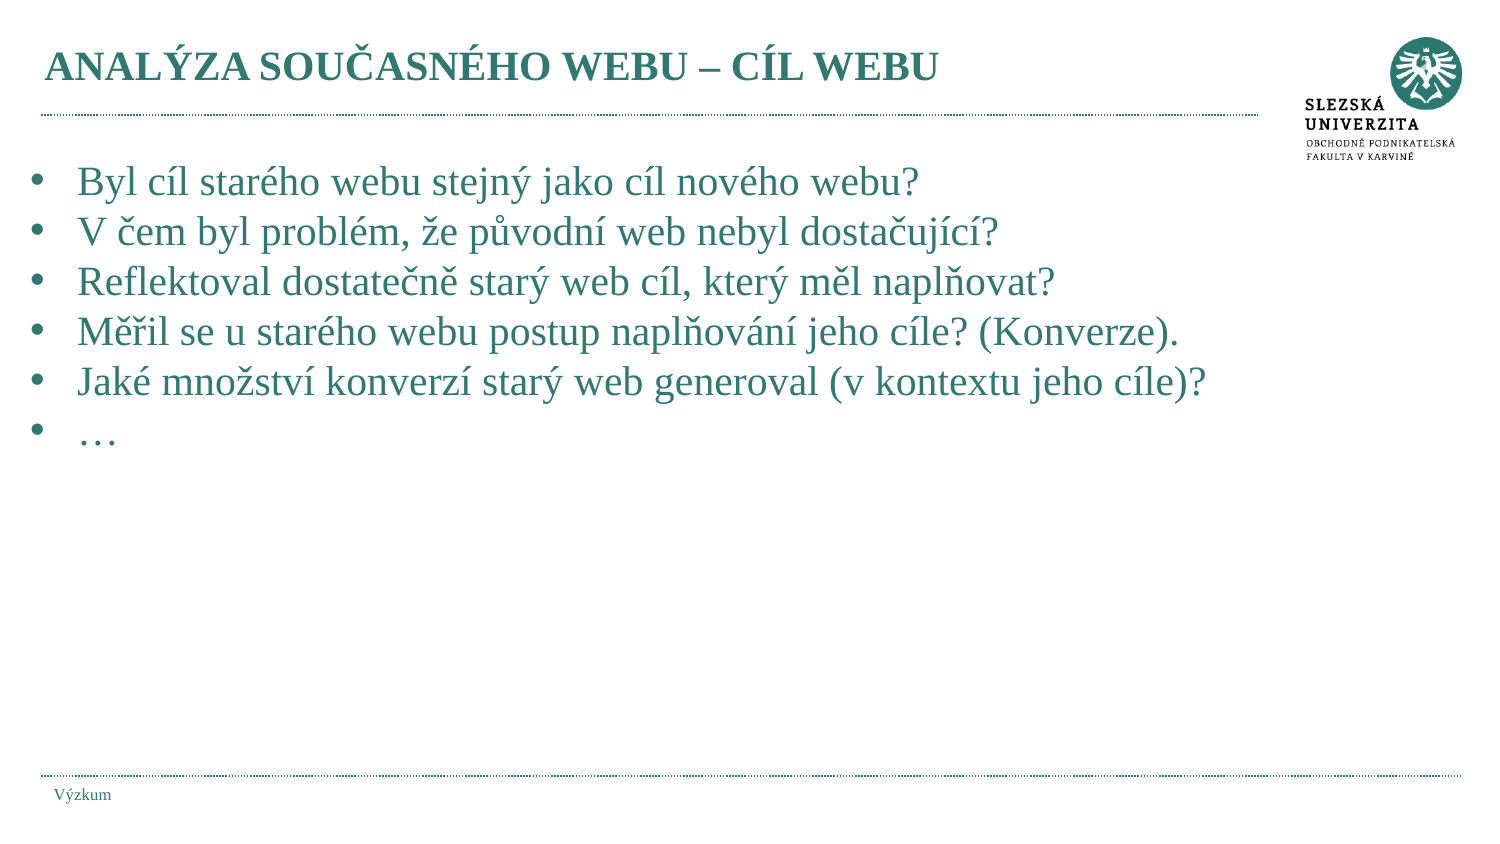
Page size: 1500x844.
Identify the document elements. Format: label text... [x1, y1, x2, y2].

text_box Byl cíl starého webu stejný jako cíl nového webu? V čem byl problém, že původní web nebyl dostačující? Reflektoval dostatečně starý web cíl, který měl naplňovat? Měřil se u starého webu postup naplňování jeho cíle? (Konverze). Jaké množství konverzí starý web generoval (v kontextu jeho cíle)? … [15, 146, 1388, 462]
footer Výzkum [38, 776, 514, 822]
title ANALÝZA SOUČASNÉHO WEBU – CÍL WEBU [29, 31, 1306, 115]
picture [1305, 37, 1462, 160]
